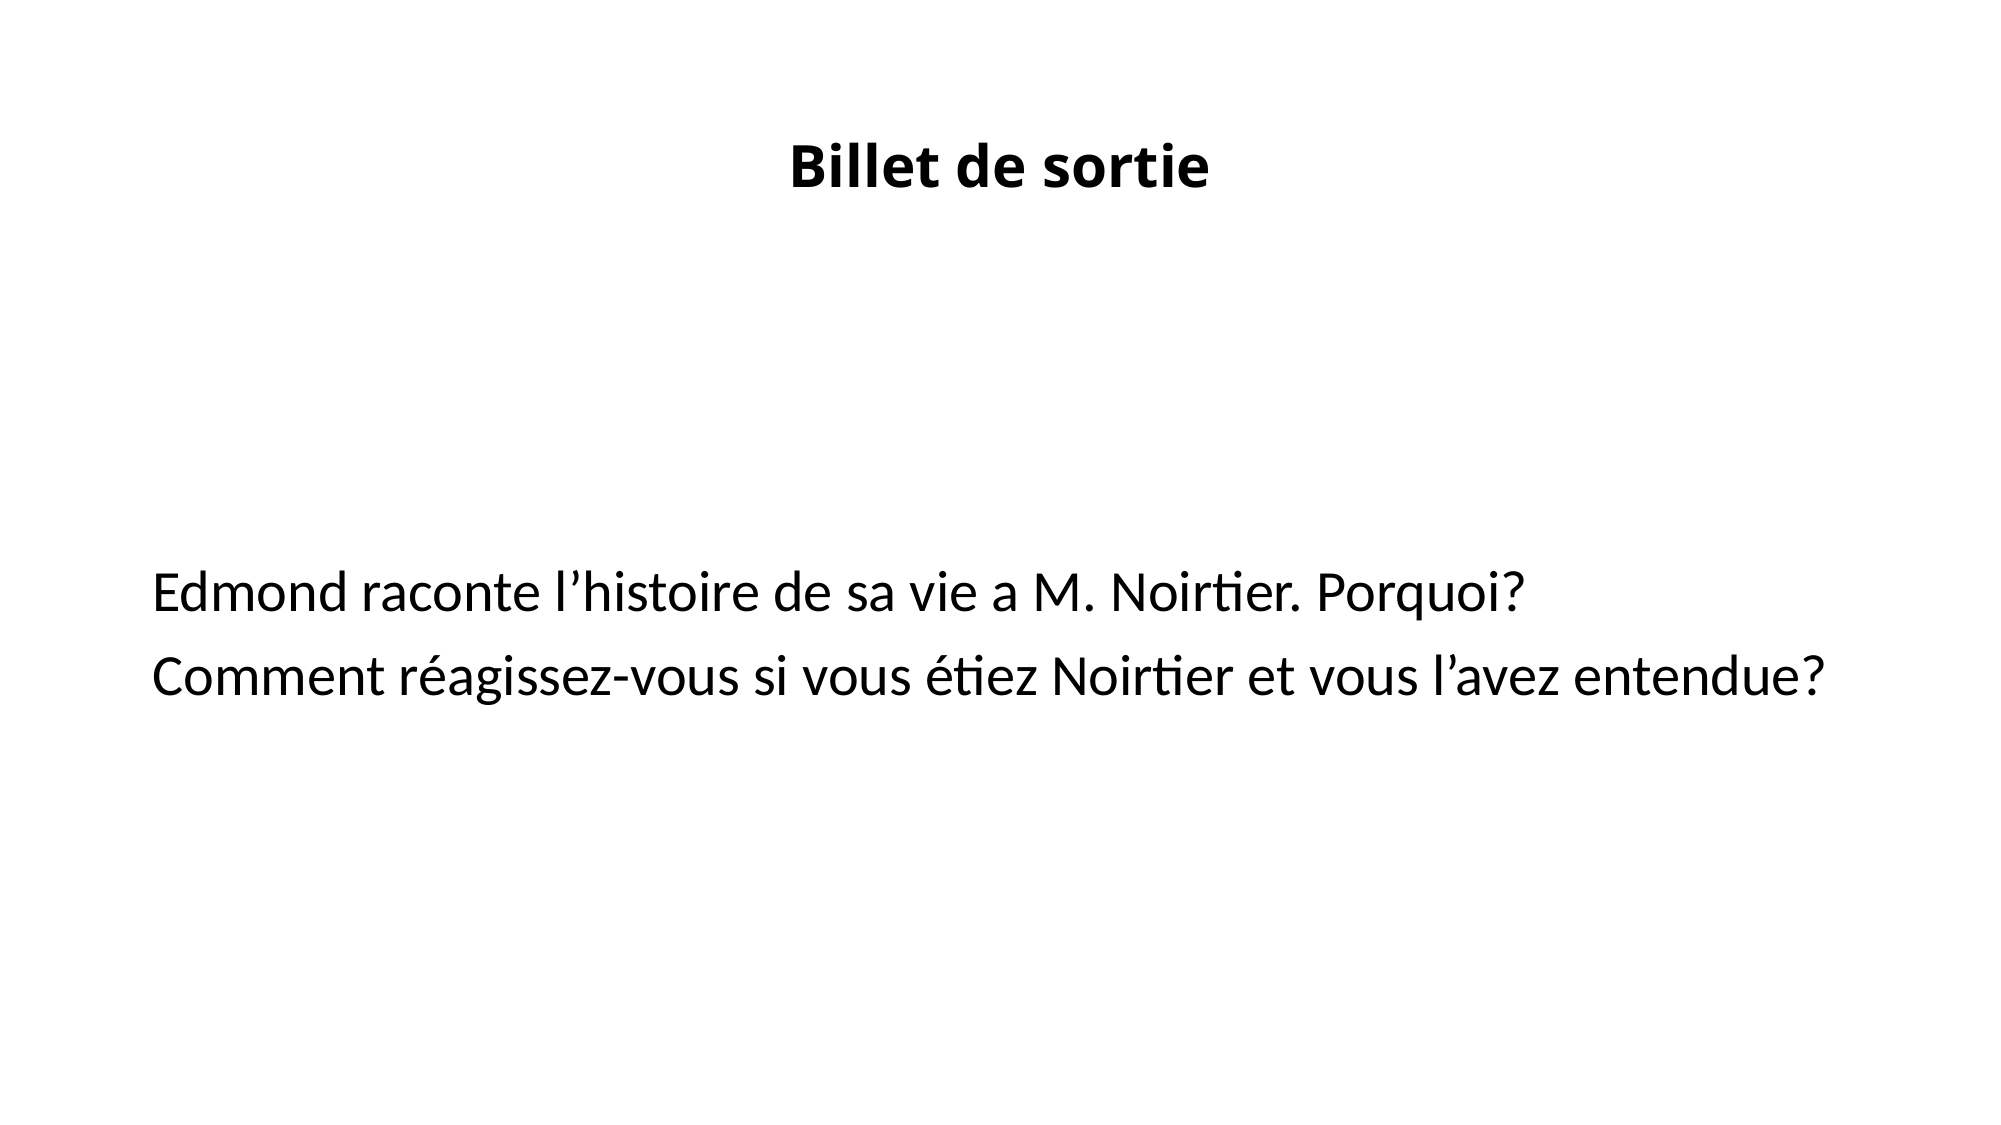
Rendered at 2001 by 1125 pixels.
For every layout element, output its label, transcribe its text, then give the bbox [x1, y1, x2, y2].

list Edmond raconte l’histoire de sa vie a M. Noirtier. Porquoi? Comment réagissez-vous si vous étiez Noirtier et vous l’avez entendue? [137, 295, 1863, 1010]
title Billet de sortie [137, 59, 1863, 278]
